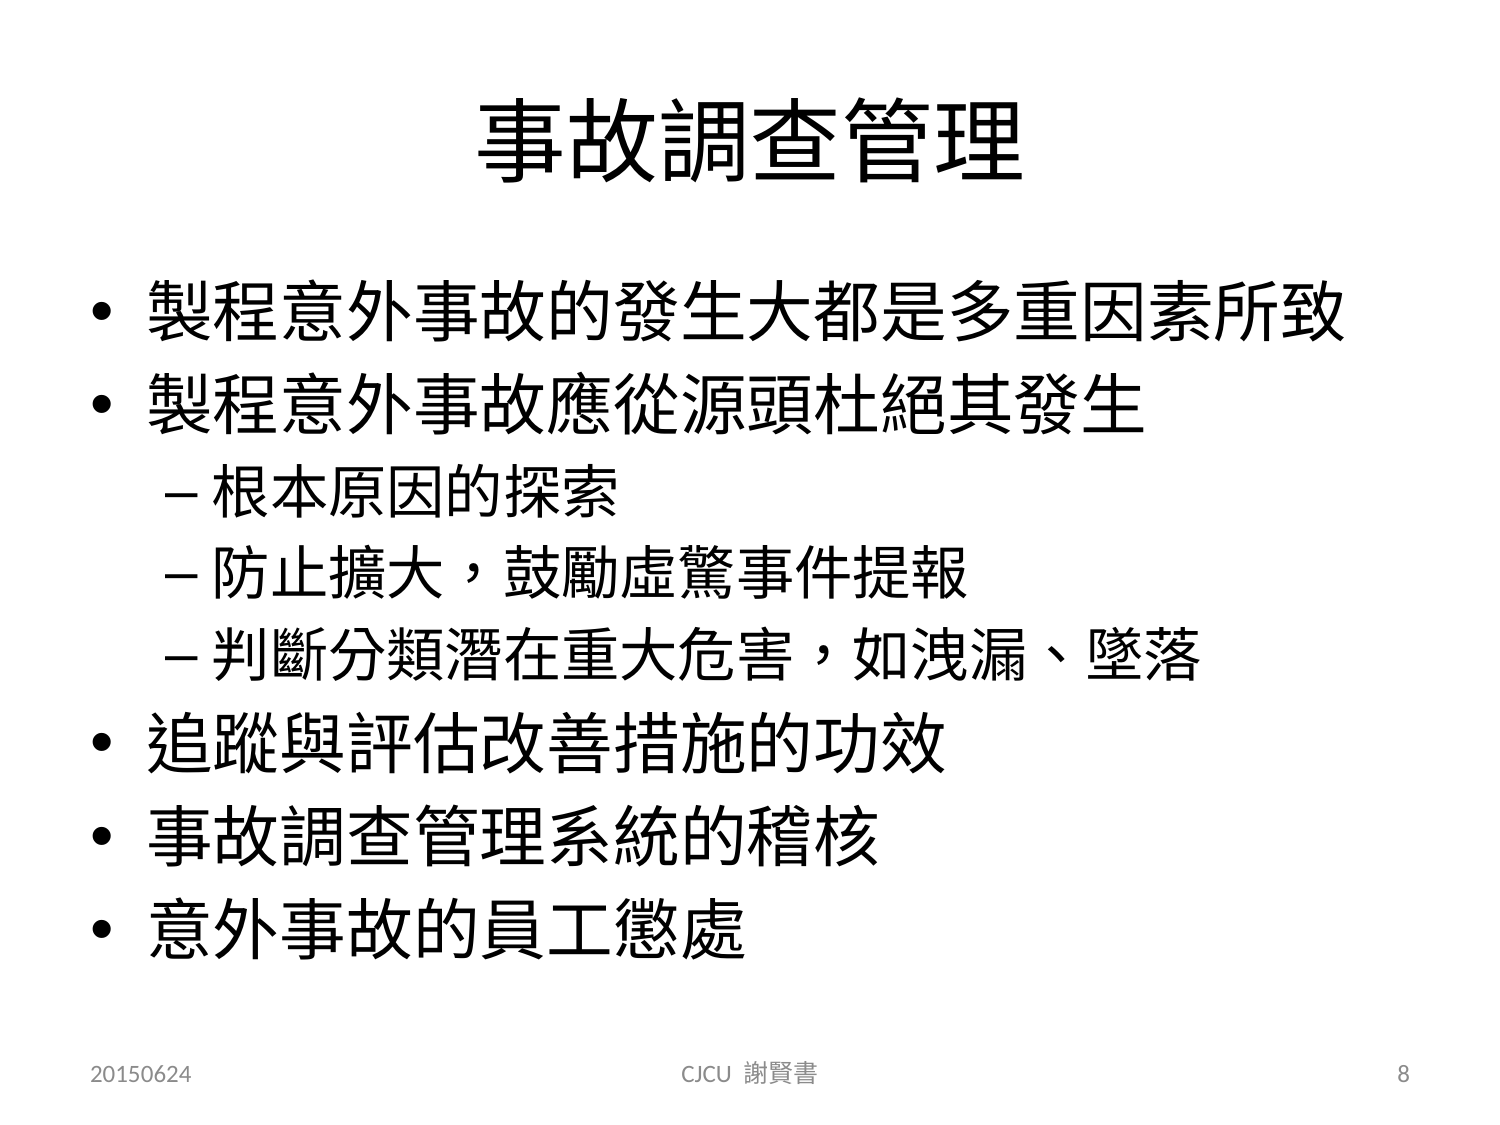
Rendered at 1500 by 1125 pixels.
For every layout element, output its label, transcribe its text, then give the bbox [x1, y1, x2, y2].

slide_number 20150624 [75, 1042, 425, 1103]
list 製程意外事故的發生大都是多重因素所致 製程意外事故應從源頭杜絕其發生 根本原因的探索 防止擴大，鼓勵虛驚事件提報 判斷分類潛在重大危害，如洩漏、墜落 追蹤與評估改善措施的功效 事故調查管理系統的稽核 意外事故的員工懲處 [75, 262, 1425, 1005]
slide_number 8 [1074, 1042, 1425, 1103]
footer CJCU 謝賢書 [512, 1042, 988, 1103]
title 事故調查管理 [75, 45, 1425, 233]
